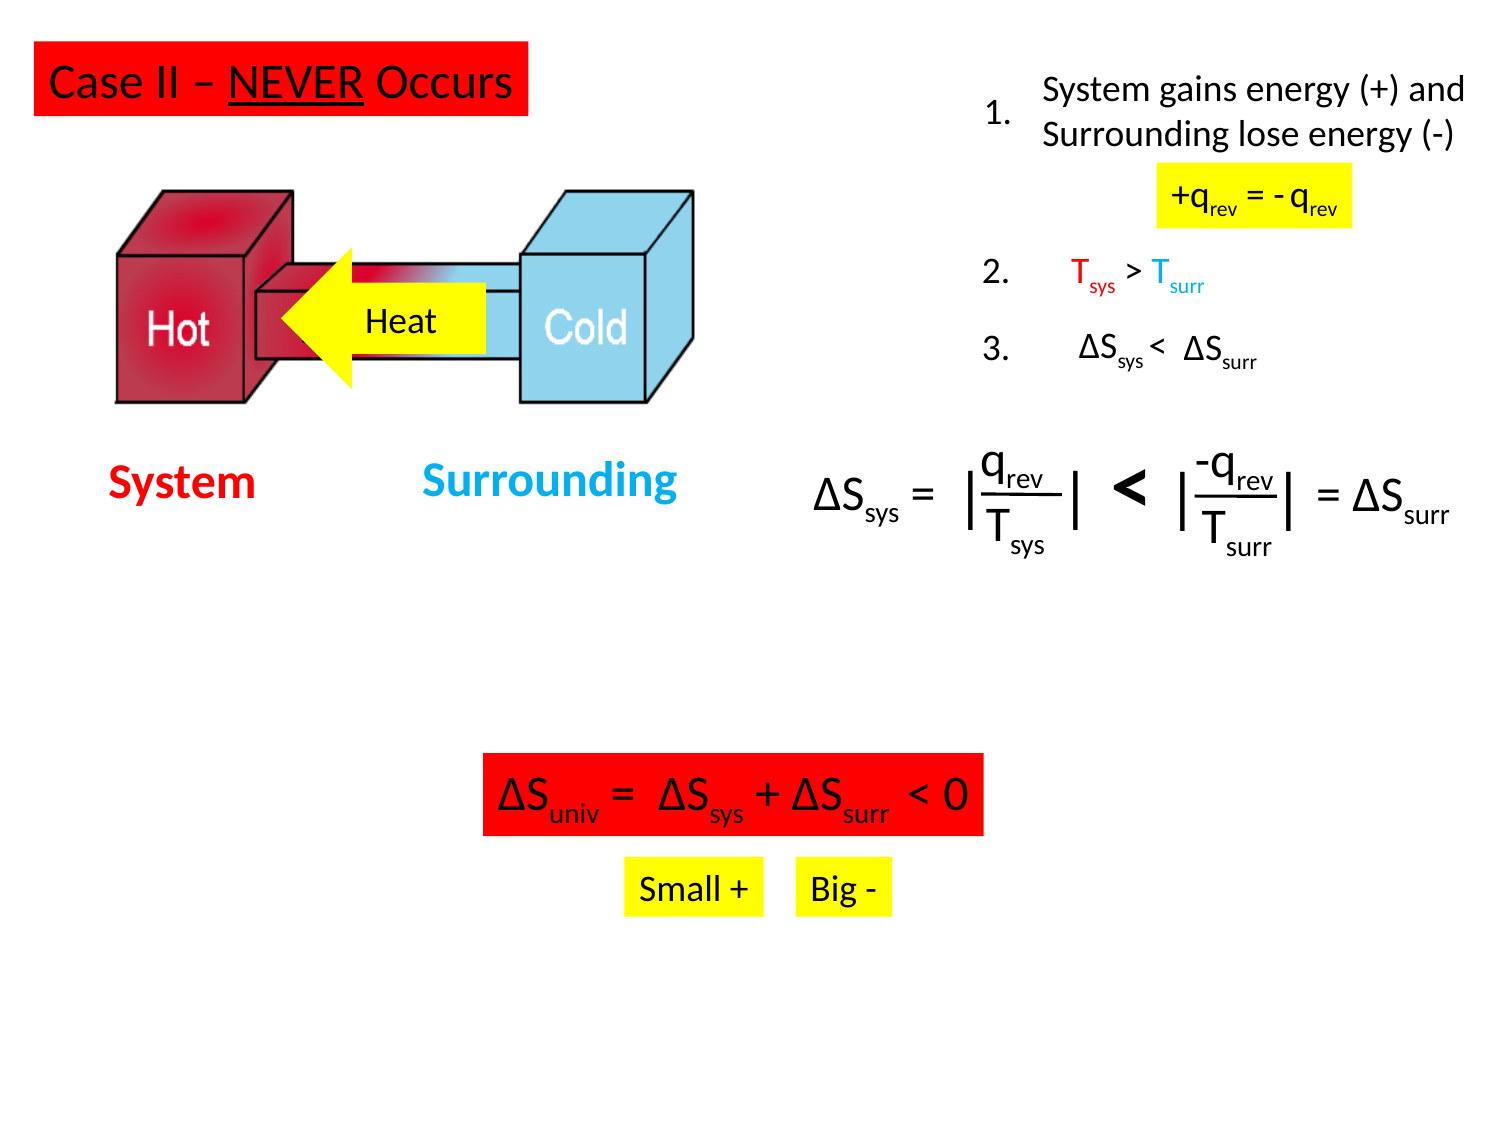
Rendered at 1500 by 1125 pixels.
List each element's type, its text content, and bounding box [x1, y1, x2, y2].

text_box Small + [624, 856, 764, 917]
text_box Surrounding [407, 439, 693, 515]
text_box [106, 172, 708, 414]
text_box Big - [795, 856, 893, 917]
text_box 1. [968, 79, 1025, 140]
text_box Case II – NEVER Occurs [33, 41, 529, 117]
text_box ΔSuniv = ΔSsys + ΔSsurr < 0 [483, 753, 984, 837]
text_box System [93, 441, 272, 516]
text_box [1025, 56, 1484, 224]
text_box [966, 314, 1284, 377]
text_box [795, 418, 1481, 562]
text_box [966, 239, 1223, 300]
